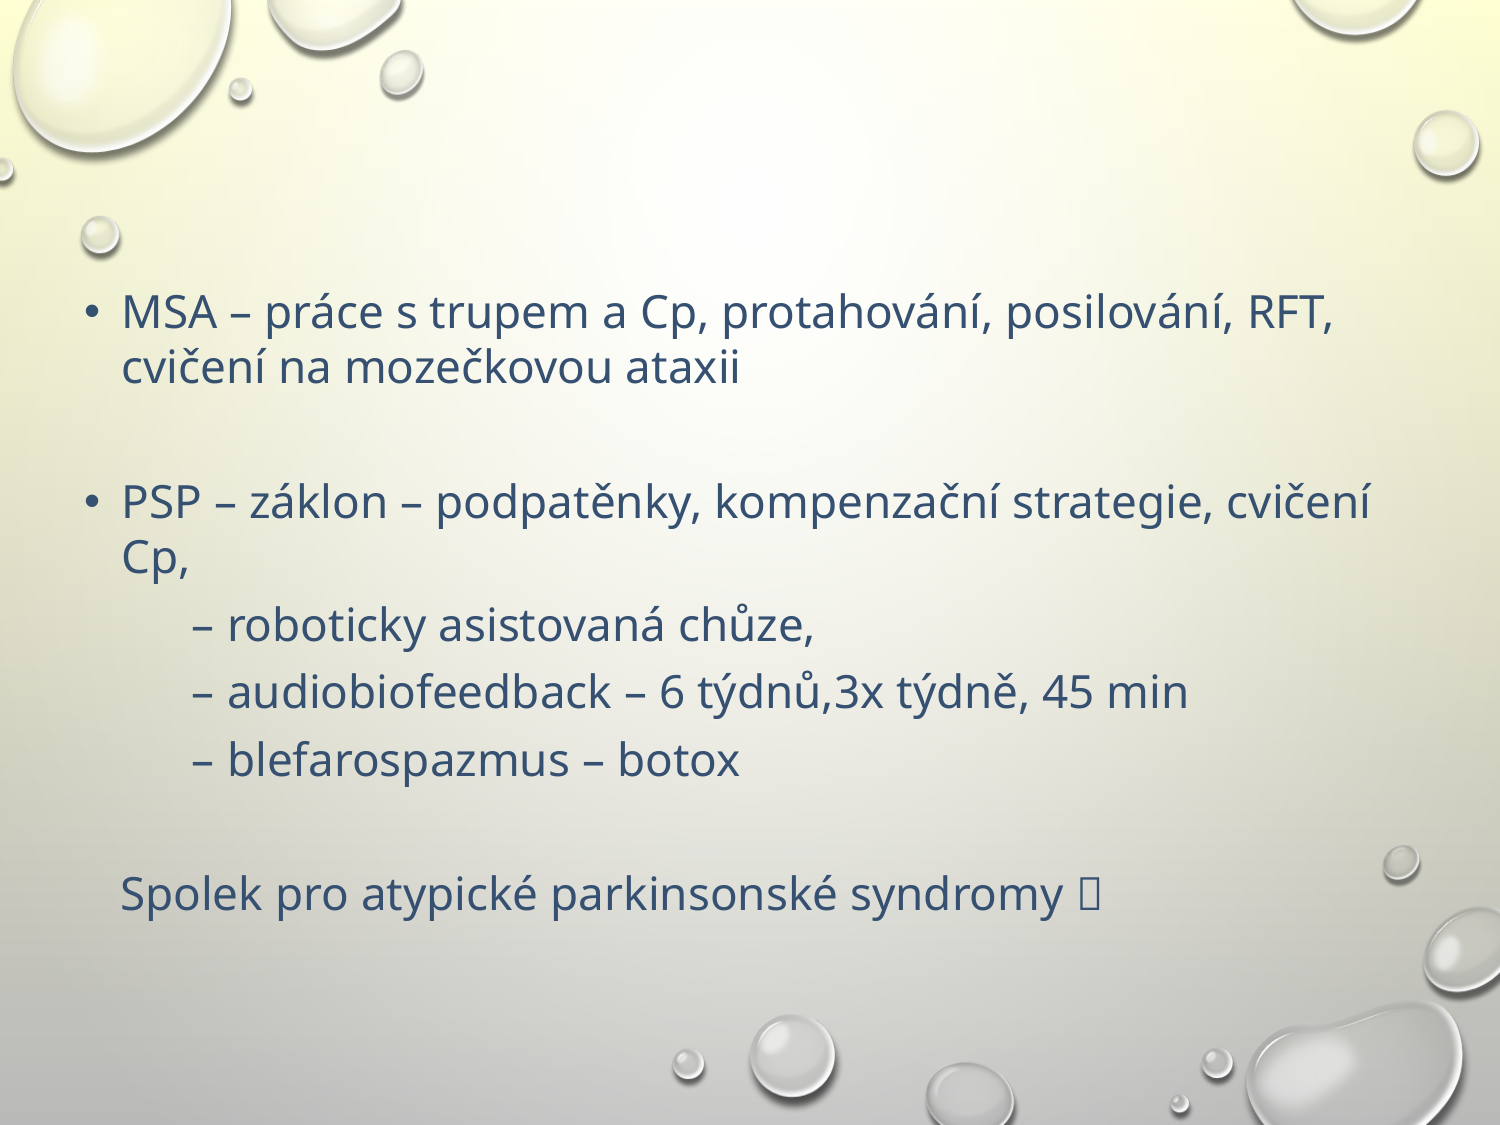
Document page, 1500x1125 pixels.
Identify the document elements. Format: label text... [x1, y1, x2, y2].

text_box MSA – práce s trupem a Cp, protahování, posilování, RFT, cvičení na mozečkovou ataxii PSP – záklon – podpatěnky, kompenzační strategie, cvičení Cp, – roboticky asistovaná chůze, – audiobiofeedback – 6 týdnů,3x týdně, 45 min – blefarospazmus – botox Spolek pro atypické parkinsonské syndromy  [69, 275, 1420, 1105]
picture [0, 0, 1500, 1125]
